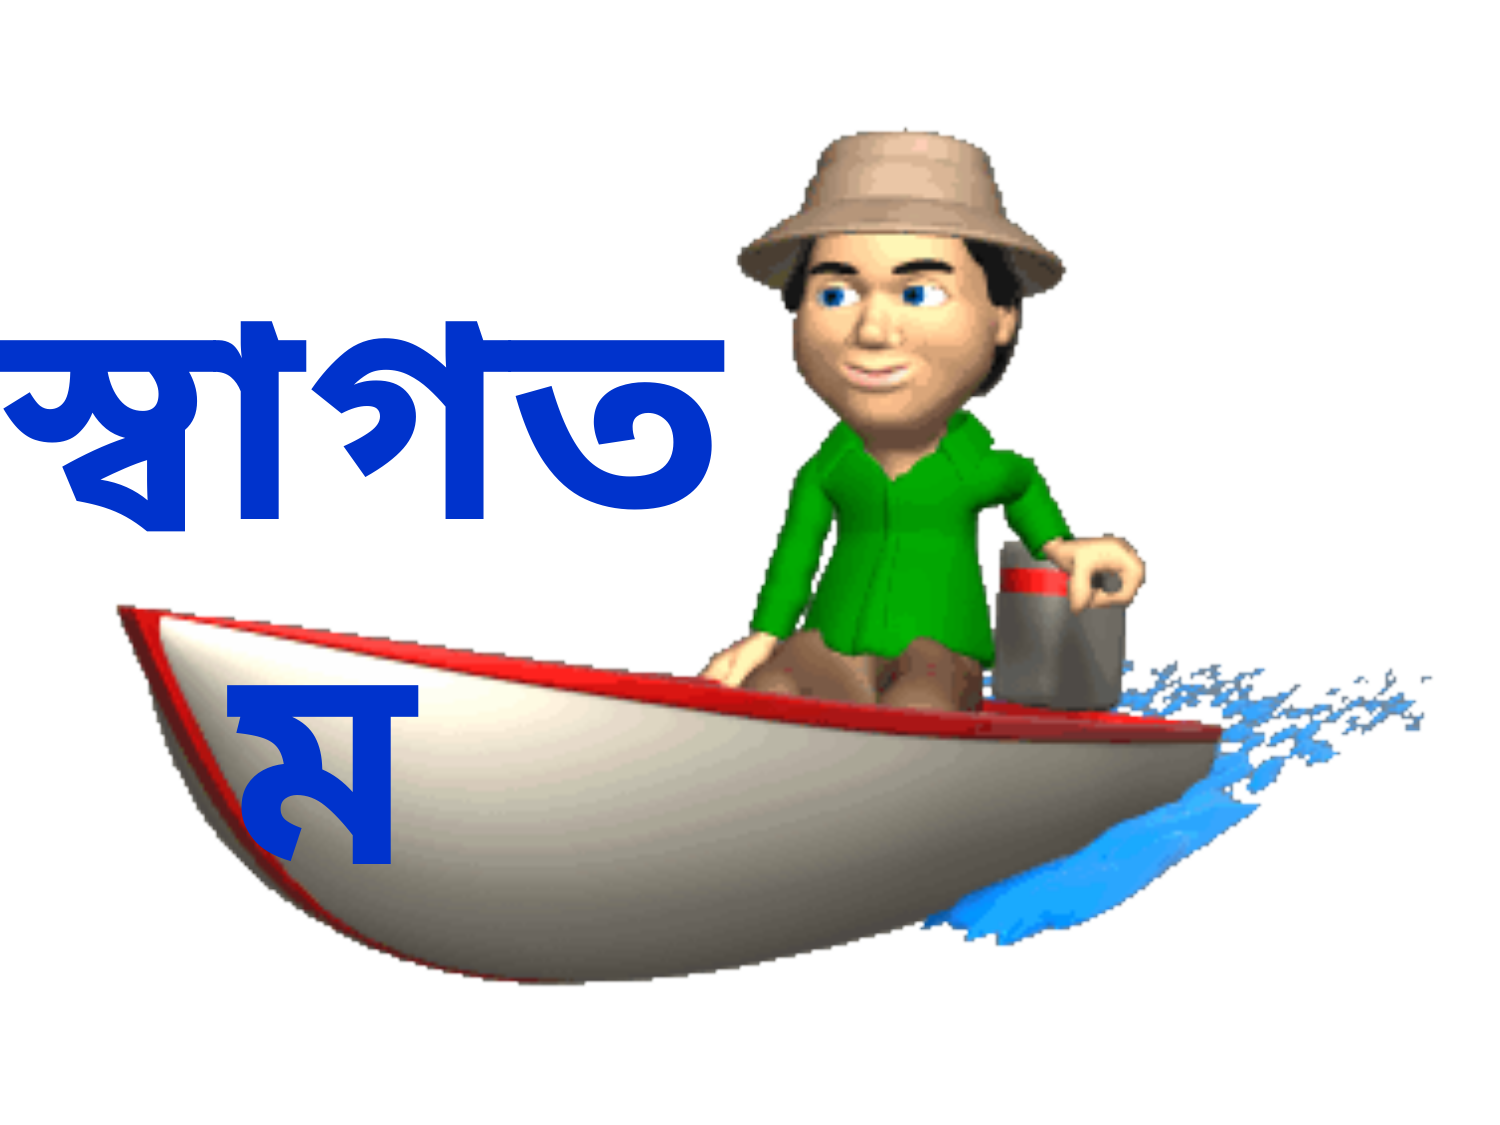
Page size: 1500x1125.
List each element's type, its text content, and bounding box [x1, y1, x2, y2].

text_box স্বাগতম [0, 224, 44, 930]
picture [49, 37, 1442, 1084]
